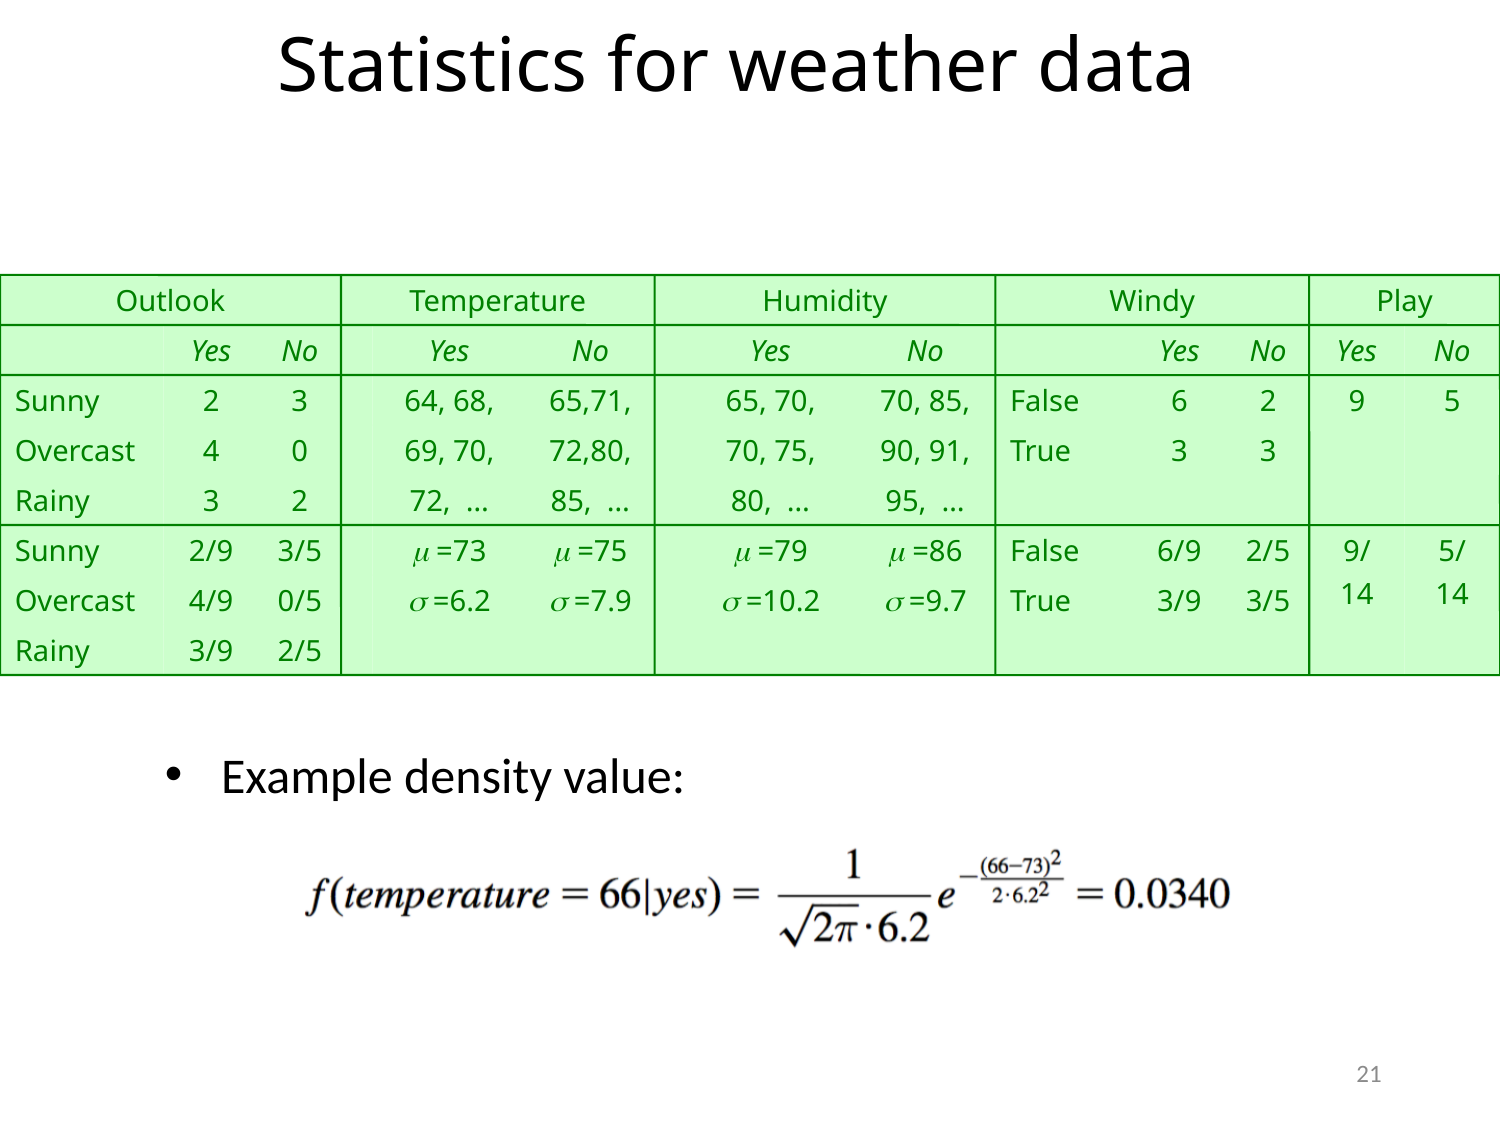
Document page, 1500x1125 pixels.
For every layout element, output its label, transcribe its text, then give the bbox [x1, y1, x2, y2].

picture [300, 833, 1232, 957]
slide_number 21 [1059, 1042, 1397, 1103]
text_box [0, 274, 1500, 675]
text_box Example density value: [149, 736, 1388, 811]
title Statistics for weather data [262, 0, 1500, 148]
